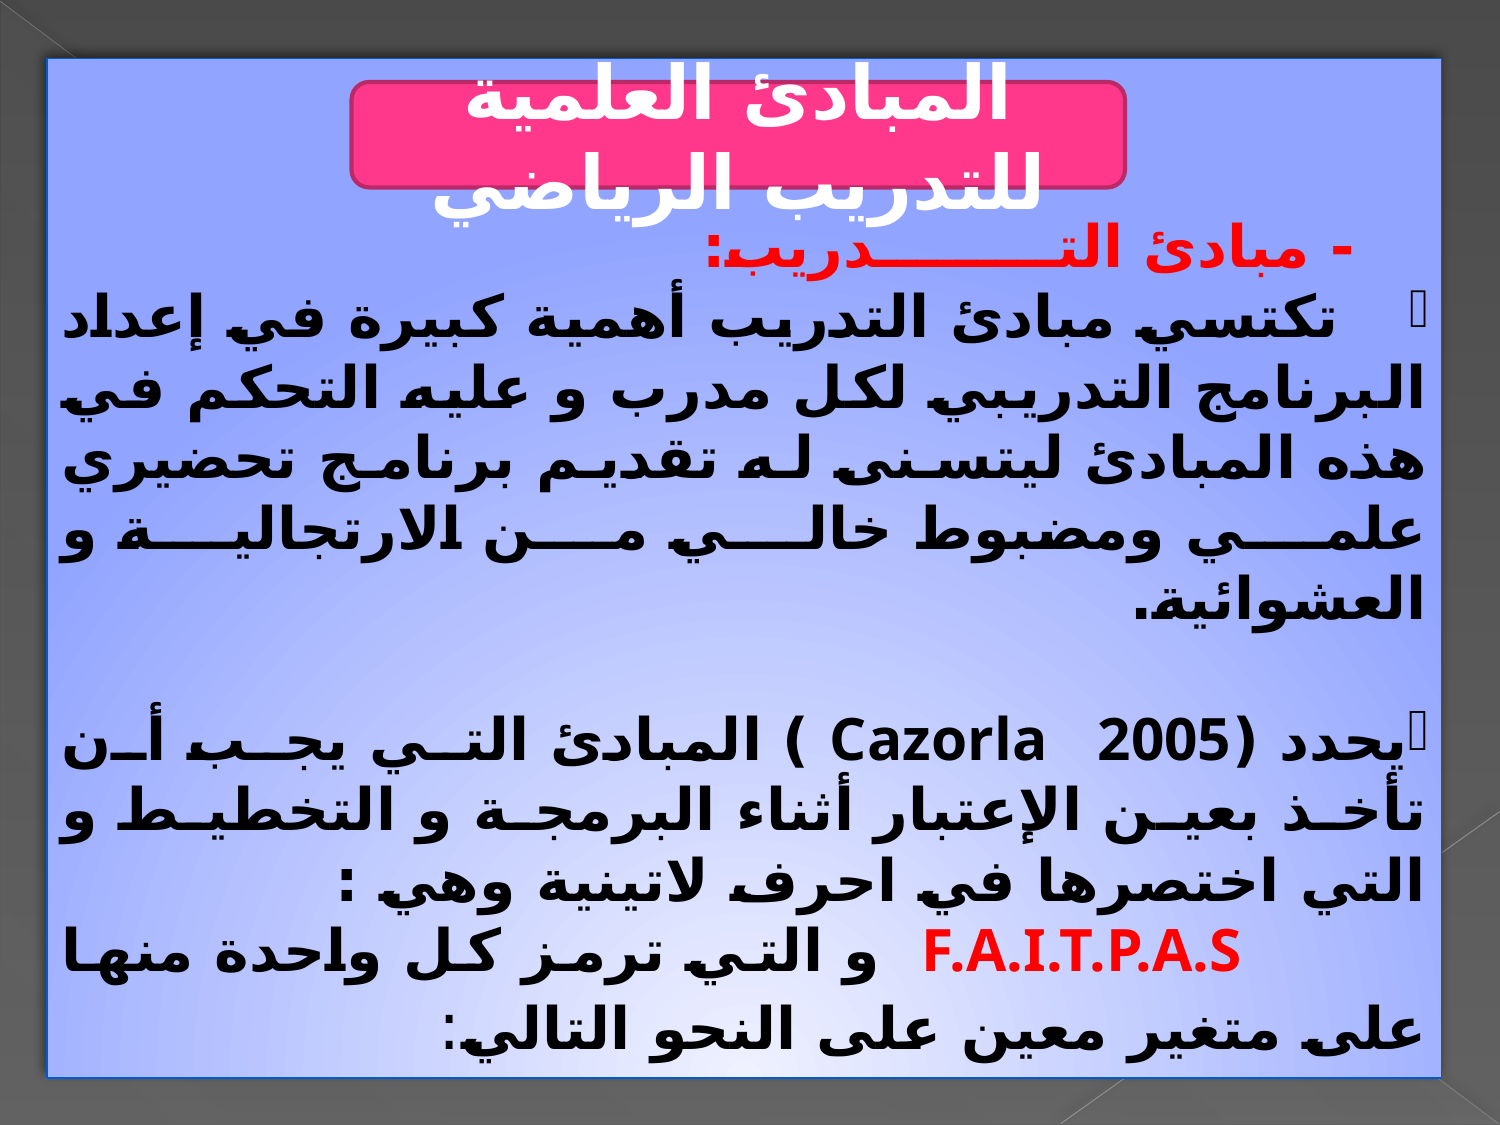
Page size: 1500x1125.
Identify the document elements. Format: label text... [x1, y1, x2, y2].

text_box المبادئ العلمية للتدريب الرياضي [349, 79, 1128, 190]
text_box - مبادئ التـــــــــدريب: تكتسي مبادئ التدريب أهمية كبيرة في إعداد البرنامج التدريبي لكل مدرب و عليه التحكم في هذه المبادئ ليتسنى له تقديم برنامج تحضيري علمي ومضبوط خالي من الارتجالية و العشوائية. يحدد (Cazorla 2005 ) المبادئ التي يجب أن تأخذ بعين الإعتبار أثناء البرمجة و التخطيط و التي اختصرها في احرف لاتينية وهي : F.A.I.T.P.A.S و التي ترمز كل واحدة منها على متغير معين على النحو التالي: [46, 58, 1442, 1079]
